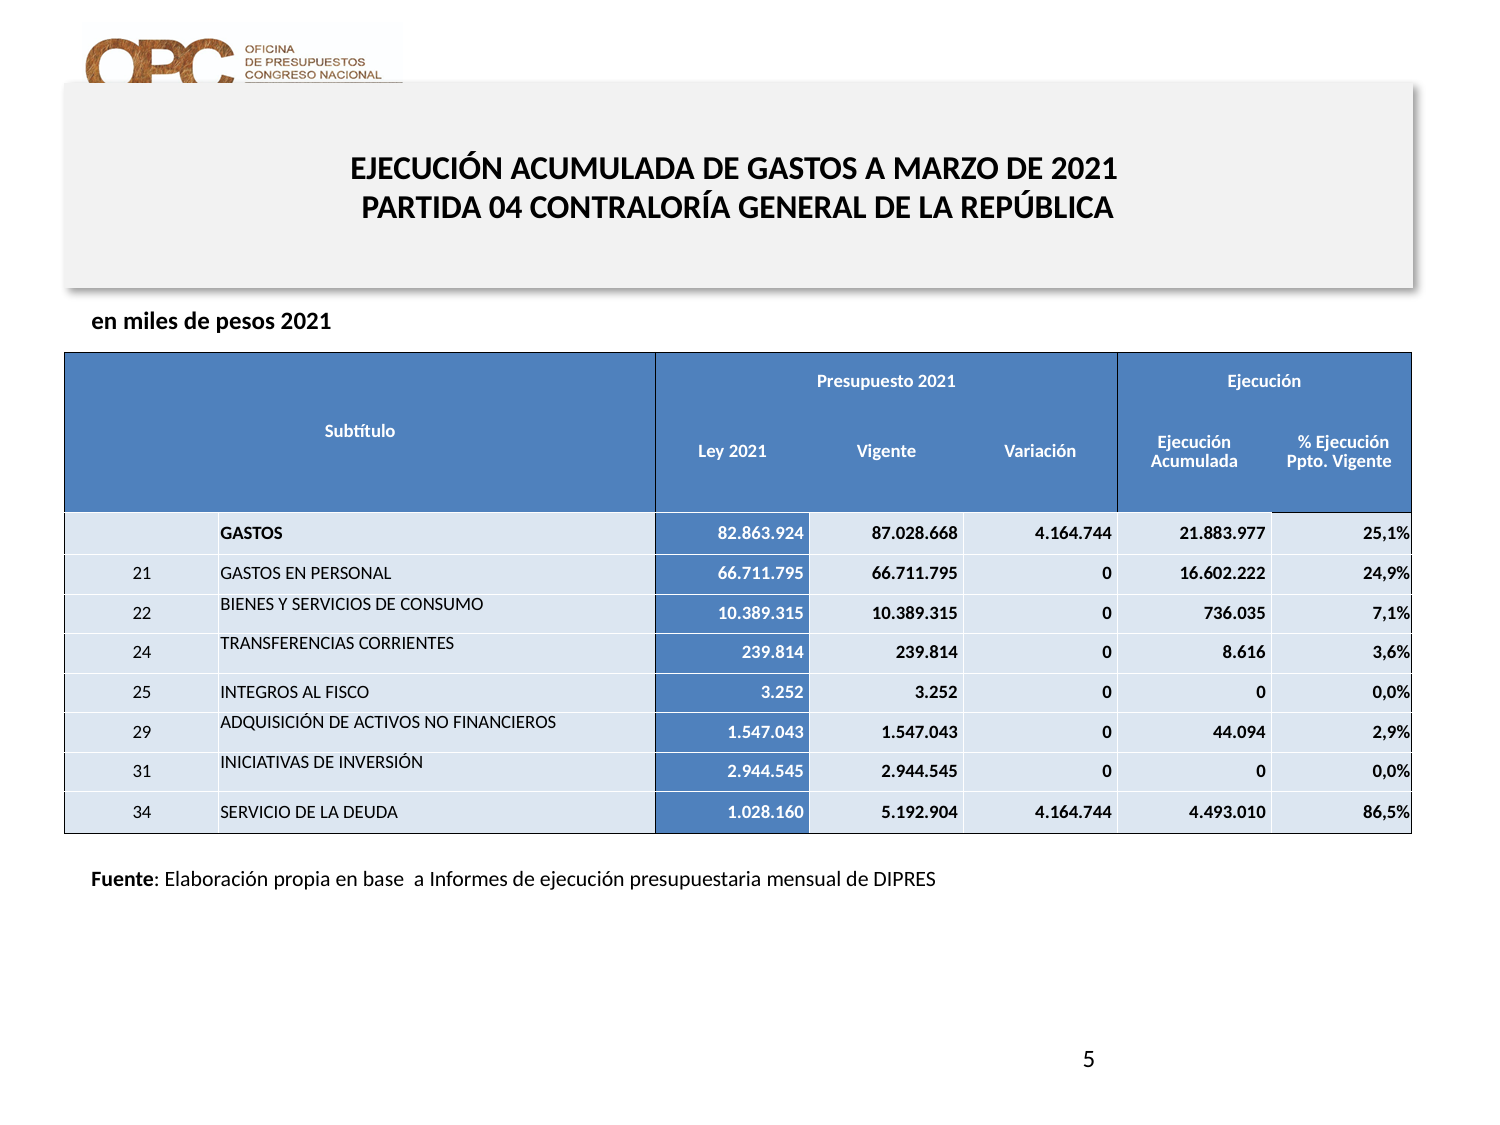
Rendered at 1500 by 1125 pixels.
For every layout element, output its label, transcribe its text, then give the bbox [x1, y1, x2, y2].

table_cell 21.883.977 [1118, 513, 1271, 554]
table_cell GASTOS EN PERSONAL [219, 555, 655, 594]
table_cell INTEGROS AL FISCO [219, 674, 655, 712]
table_header Subtítulo [65, 353, 655, 512]
table_cell ADQUISICIÓN DE ACTIVOS NO FINANCIEROS [219, 713, 655, 752]
table_cell 24,9% [1272, 555, 1411, 594]
table_cell 0 [964, 595, 1117, 633]
table_cell 8.616 [1118, 634, 1271, 673]
table_cell 0,0% [1272, 753, 1411, 791]
table_cell 1.547.043 [656, 713, 809, 752]
footer Fuente: Elaboración propia en base a Informes de ejecución presupuestaria mensual de DIPRES [76, 856, 1211, 917]
table_cell SERVICIO DE LA DEUDA [219, 792, 655, 833]
table_cell Ley 2021 [656, 392, 810, 512]
table_cell INICIATIVAS DE INVERSIÓN [219, 753, 655, 791]
table_cell 4.164.744 [964, 513, 1117, 554]
table_cell 2.944.545 [656, 753, 809, 791]
table_cell 0 [1118, 753, 1271, 791]
table_cell Ejecución Acumulada [1118, 392, 1271, 512]
table_cell 25,1% [1272, 513, 1411, 554]
table_cell 2,9% [1272, 713, 1411, 752]
table_cell 24 [65, 634, 218, 673]
table_cell 3.252 [810, 674, 963, 712]
table_cell 239.814 [810, 634, 963, 673]
table_cell 239.814 [656, 634, 809, 673]
table_cell 2.944.545 [810, 753, 963, 791]
table_cell 0 [964, 555, 1117, 594]
table_cell GASTOS [219, 513, 655, 554]
table_cell 736.035 [1118, 595, 1271, 633]
table_cell 3.252 [656, 674, 809, 712]
table_cell [65, 513, 218, 554]
slide_number 5 [1067, 1035, 1418, 1095]
title EJECUCIÓN ACUMULADA DE GASTOS A MARZO DE 2021 PARTIDA 04 CONTRALORÍA GENERAL DE LA REPÚBLICA [64, 83, 1412, 288]
table_cell 0 [964, 753, 1117, 791]
table_cell 29 [65, 713, 218, 752]
table_cell 16.602.222 [1118, 555, 1271, 594]
table_cell 66.711.795 [810, 555, 963, 594]
table_cell 34 [65, 792, 218, 833]
table_header Ejecución [1118, 353, 1411, 392]
table_cell BIENES Y SERVICIOS DE CONSUMO [219, 595, 655, 633]
table_cell 82.863.924 [656, 513, 809, 554]
table_cell 21 [65, 555, 218, 594]
table_cell 0 [964, 674, 1117, 712]
text_box en miles de pesos 2021 [76, 297, 1427, 373]
picture [82, 22, 403, 83]
table_cell 1.547.043 [810, 713, 963, 752]
table_cell 4.493.010 [1118, 792, 1271, 833]
table_cell 5.192.904 [810, 792, 963, 833]
table_cell 25 [65, 674, 218, 712]
table_cell 4.164.744 [964, 792, 1117, 833]
table_header Presupuesto 2021 [656, 353, 1117, 392]
table_cell % Ejecución Ppto. Vigente [1271, 392, 1411, 512]
table_cell 0 [1118, 674, 1271, 712]
table_cell 31 [65, 753, 218, 791]
table_cell 7,1% [1272, 595, 1411, 633]
table_cell Variación [963, 392, 1117, 512]
table_cell TRANSFERENCIAS CORRIENTES [219, 634, 655, 673]
table_cell 10.389.315 [656, 595, 809, 633]
table_cell 44.094 [1118, 713, 1271, 752]
table_cell 0 [964, 713, 1117, 752]
table_cell 0 [964, 634, 1117, 673]
table_cell 10.389.315 [810, 595, 963, 633]
table_cell 22 [65, 595, 218, 633]
table_cell Vigente [810, 392, 963, 512]
table_cell 86,5% [1272, 792, 1411, 833]
table_cell 87.028.668 [810, 513, 963, 554]
table_cell 66.711.795 [656, 555, 809, 594]
table_cell 3,6% [1272, 634, 1411, 673]
table_cell 1.028.160 [656, 792, 809, 833]
table_cell 0,0% [1272, 674, 1411, 712]
